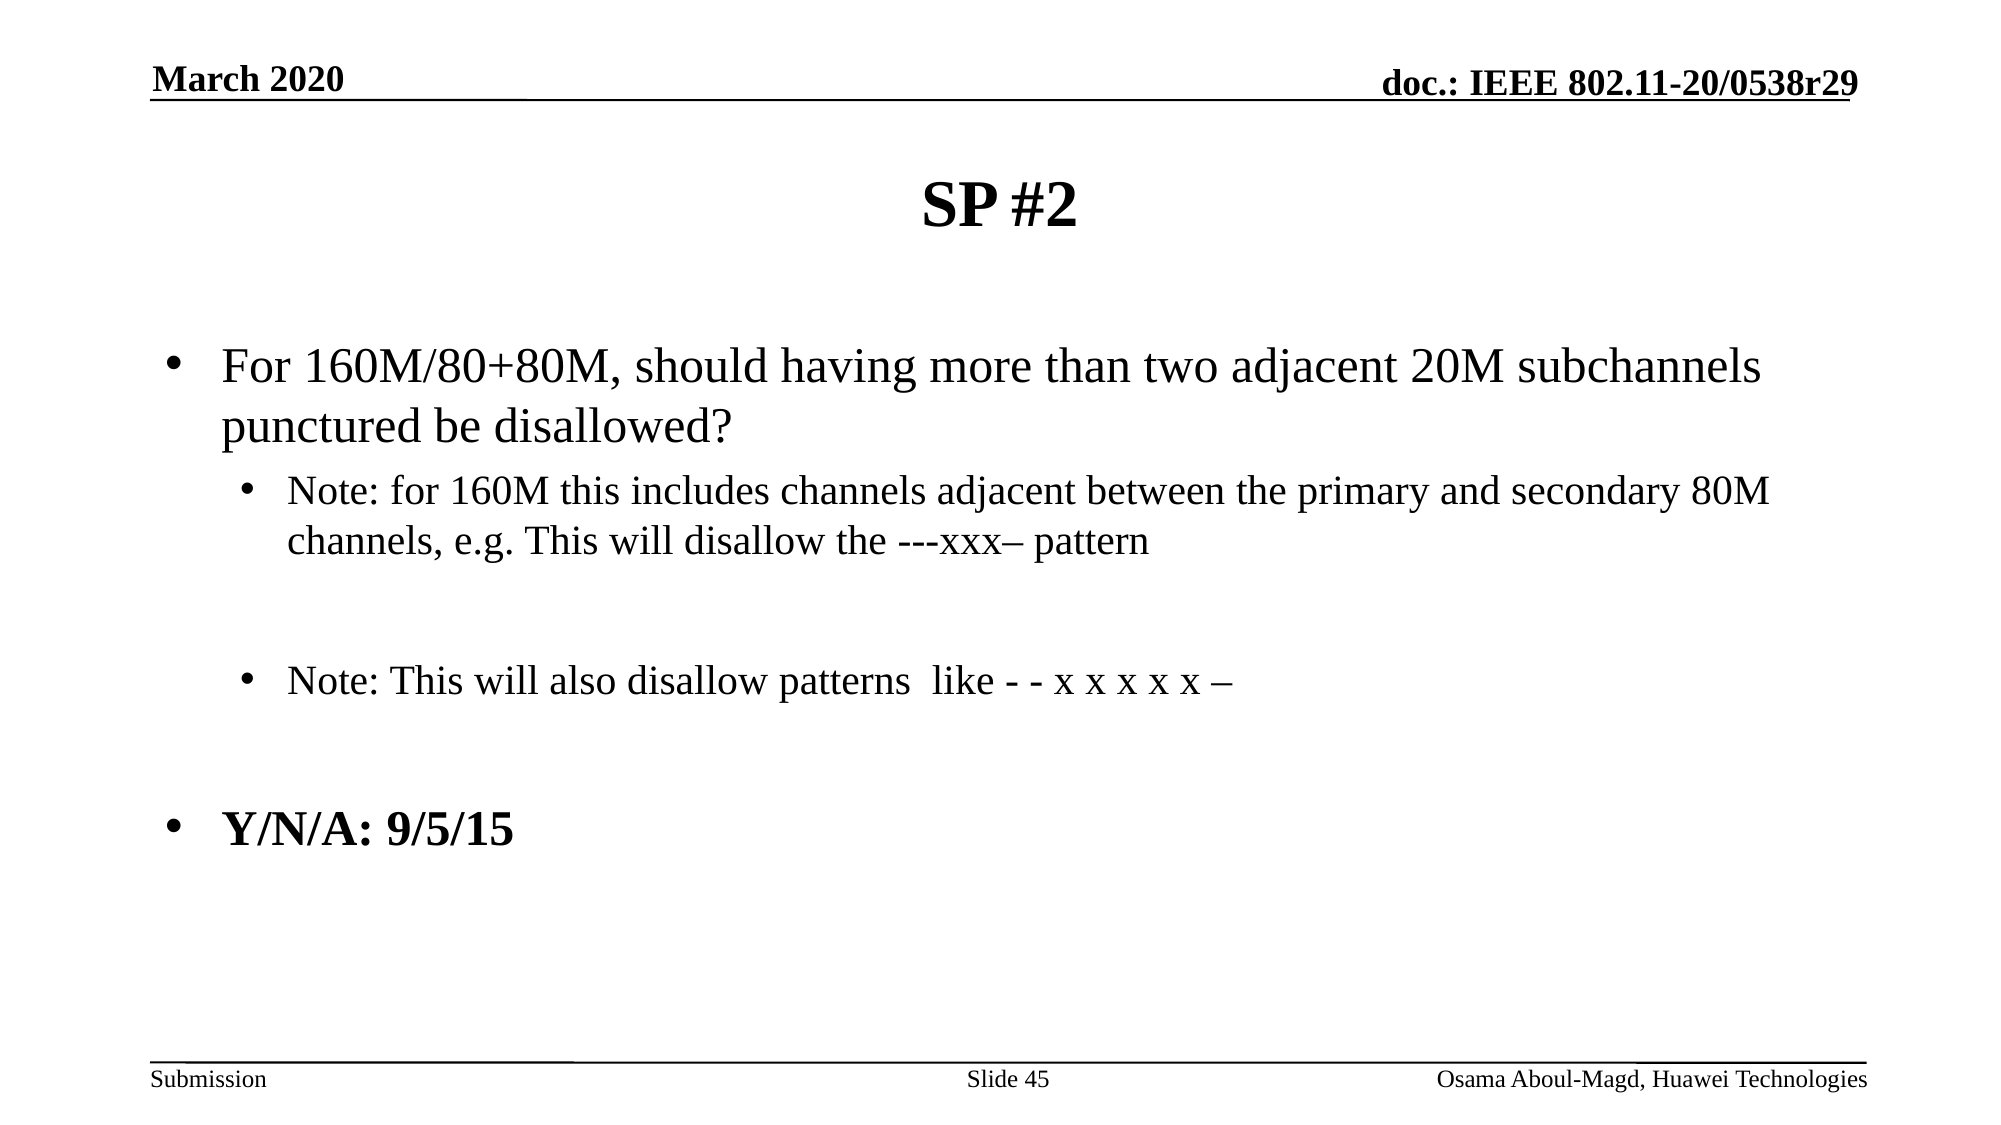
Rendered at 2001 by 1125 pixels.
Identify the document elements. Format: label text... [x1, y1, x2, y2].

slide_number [152, 54, 563, 100]
slide_number Slide 45 [950, 1061, 1067, 1123]
title SP #2 [149, 112, 1850, 288]
list For 160M/80+80M, should having more than two adjacent 20M subchannels punctured be disallowed? Note: for 160M this includes channels adjacent between the primary and secondary 80M channels, e.g. This will disallow the ---xxx– pattern Note: This will also disallow patterns like - - x x x x x – Y/N/A: 9/5/15 [149, 324, 1850, 1000]
footer Osama Aboul-Magd, Huawei Technologies [1171, 1061, 1869, 1093]
